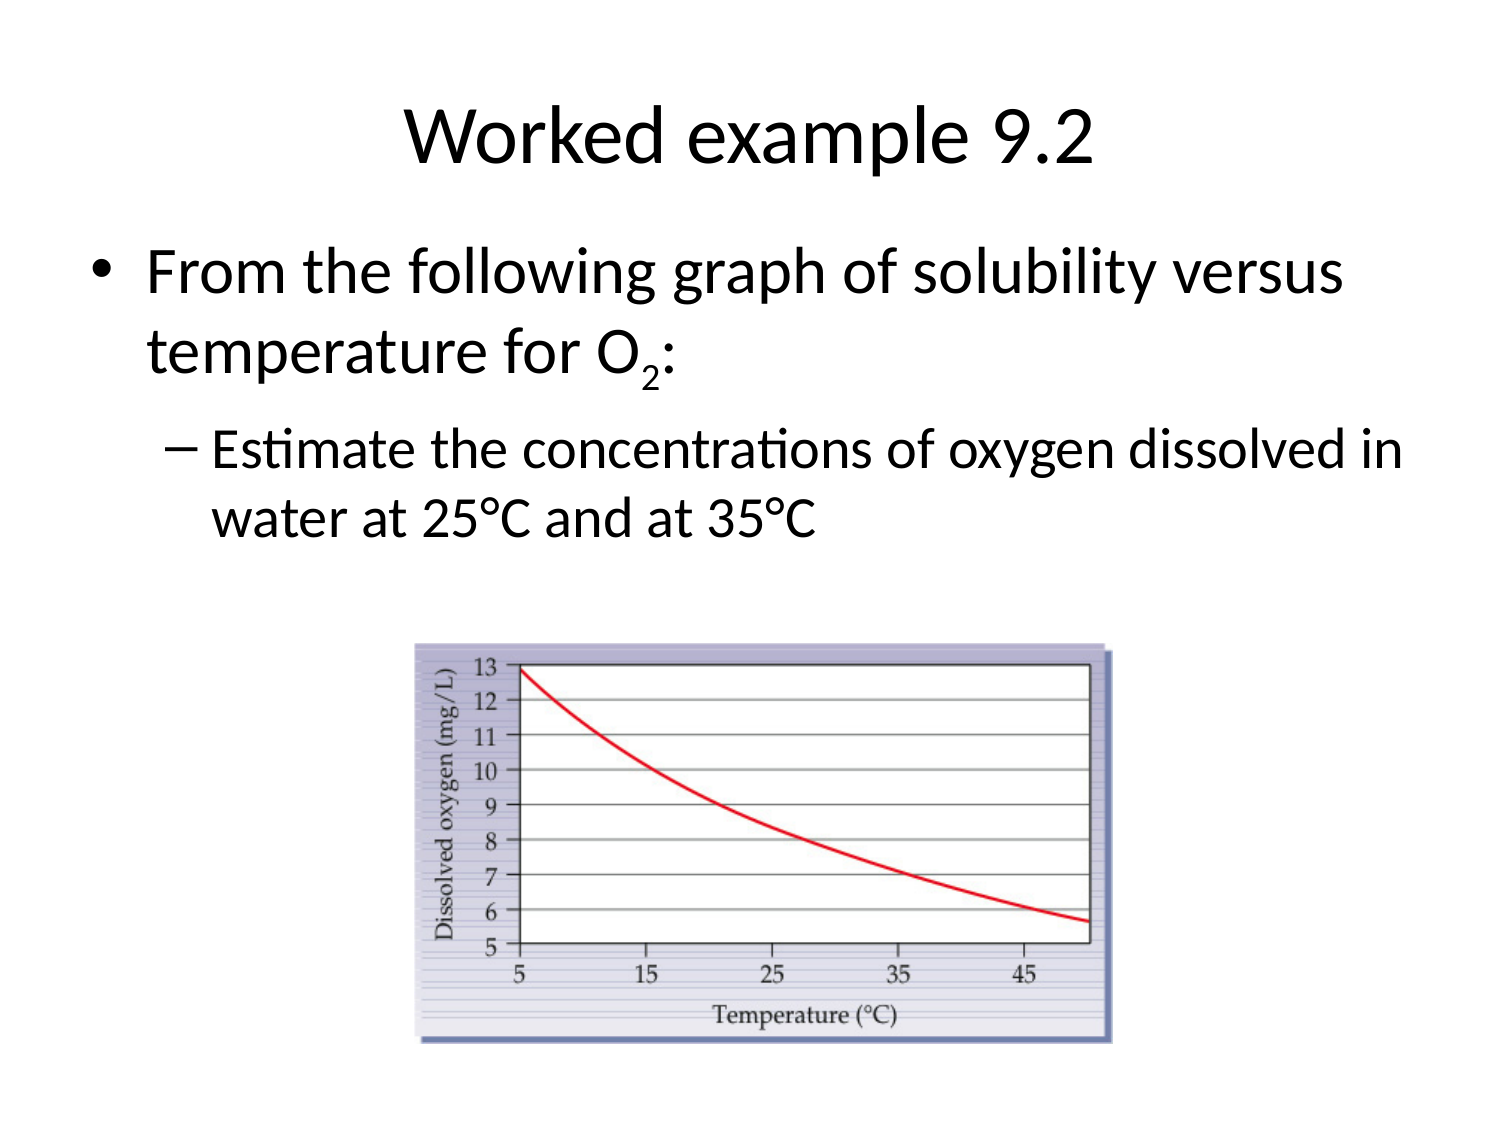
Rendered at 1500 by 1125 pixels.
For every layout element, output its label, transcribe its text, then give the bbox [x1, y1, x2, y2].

list From the following graph of solubility versus temperature for O2: Estimate the concentrations of oxygen dissolved in water at 25°C and at 35°C [75, 219, 1425, 625]
title Worked example 9.2 [75, 80, 1425, 180]
picture [414, 643, 1113, 1044]
